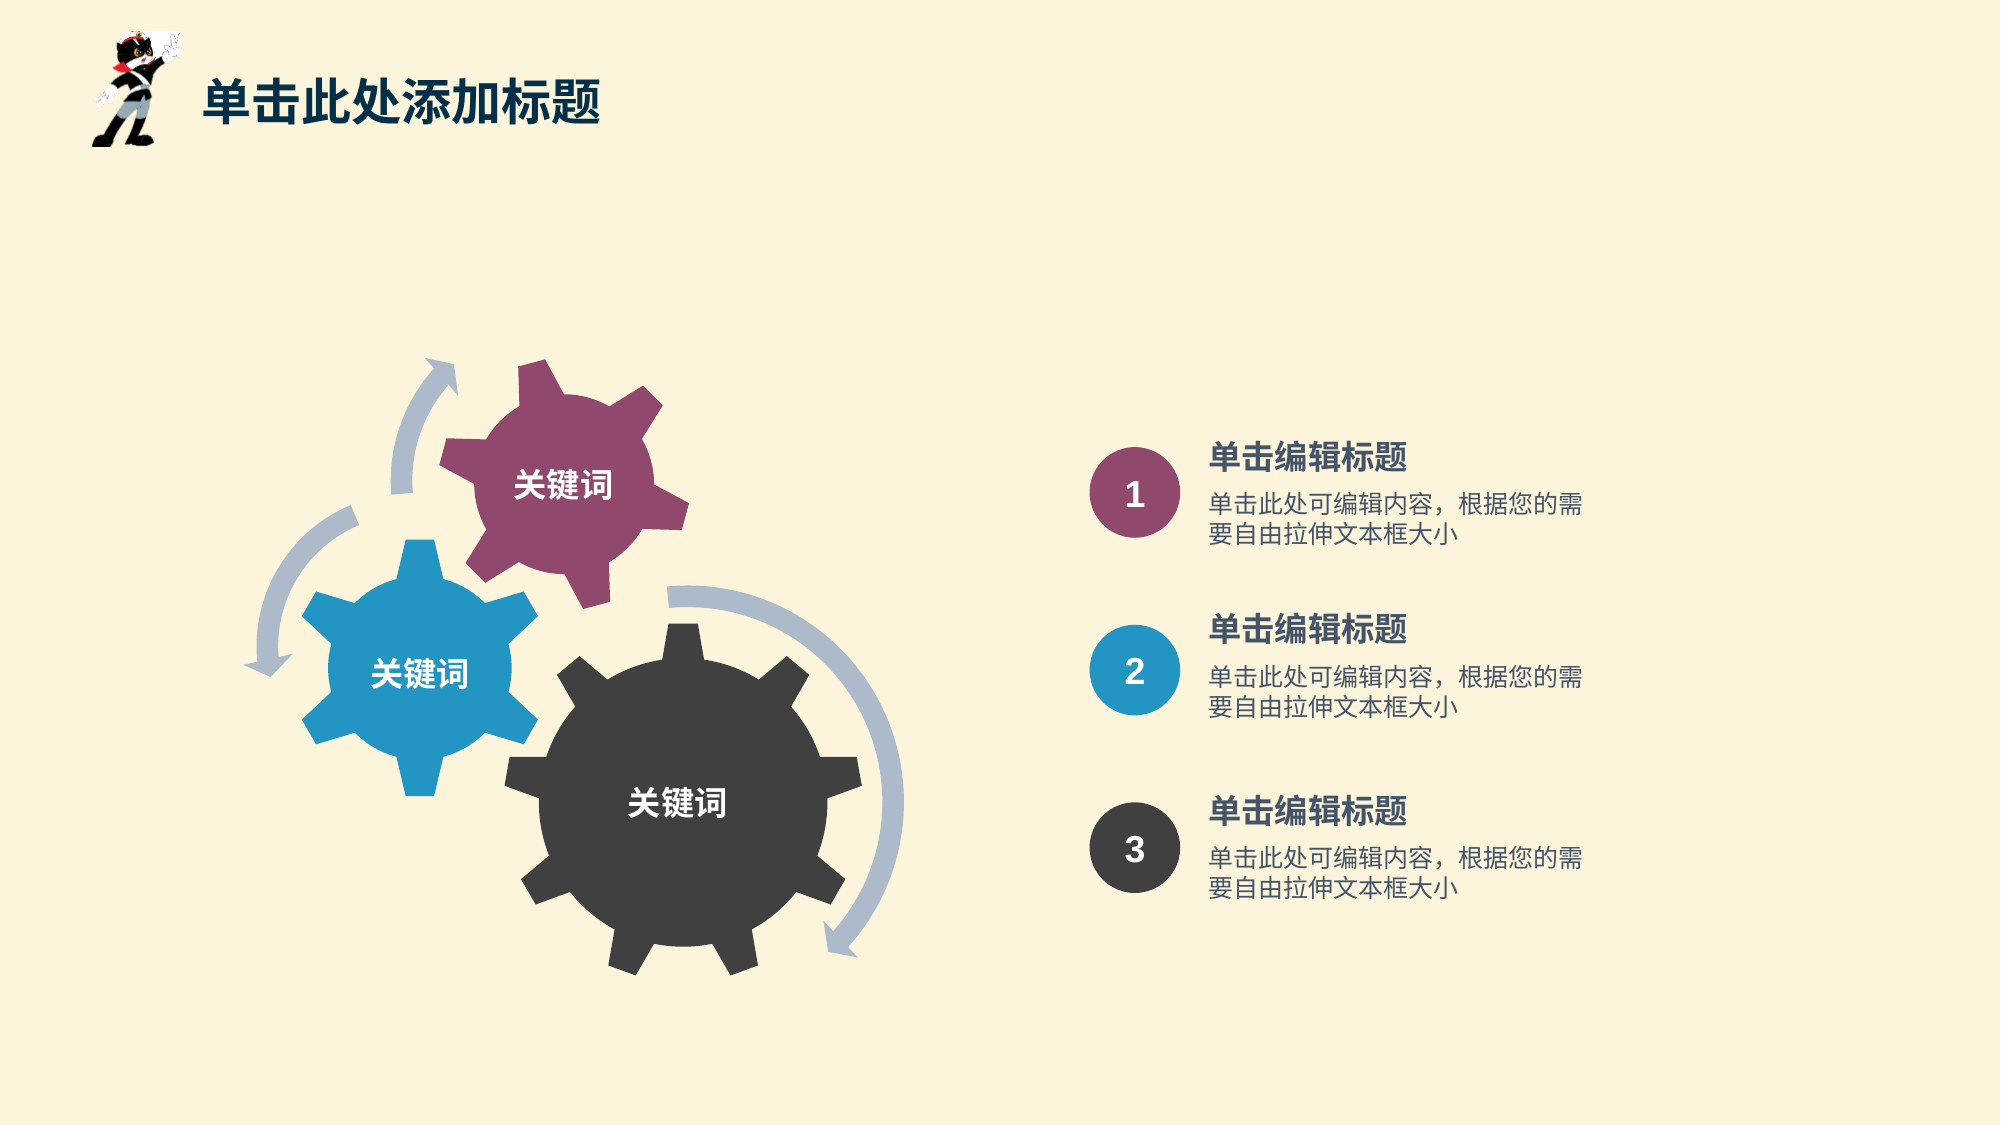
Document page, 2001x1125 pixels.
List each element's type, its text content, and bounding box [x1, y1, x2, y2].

text_box [503, 622, 863, 977]
text_box 3 [1088, 801, 1182, 895]
picture [61, 31, 217, 147]
text_box 关键词 [370, 653, 471, 694]
text_box 单击编辑标题 [1208, 608, 1421, 649]
text_box 关键词 [627, 781, 728, 822]
text_box 2 [1088, 623, 1182, 717]
text_box 关键词 [513, 464, 614, 505]
text_box [389, 356, 460, 496]
text_box 单击编辑标题 [1208, 789, 1421, 830]
text_box 单击此处添加标题 [217, 70, 672, 131]
text_box [239, 503, 361, 679]
text_box 单击此处可编辑内容，根据您的需要自由拉伸文本框大小 [1209, 842, 1592, 903]
text_box [665, 584, 905, 960]
text_box [300, 538, 540, 798]
text_box 单击此处可编辑内容，根据您的需要自由拉伸文本框大小 [1209, 488, 1592, 549]
text_box 1 [1088, 446, 1182, 539]
text_box [438, 358, 691, 611]
text_box 单击编辑标题 [1208, 435, 1421, 476]
text_box 单击此处可编辑内容，根据您的需要自由拉伸文本框大小 [1209, 661, 1592, 722]
